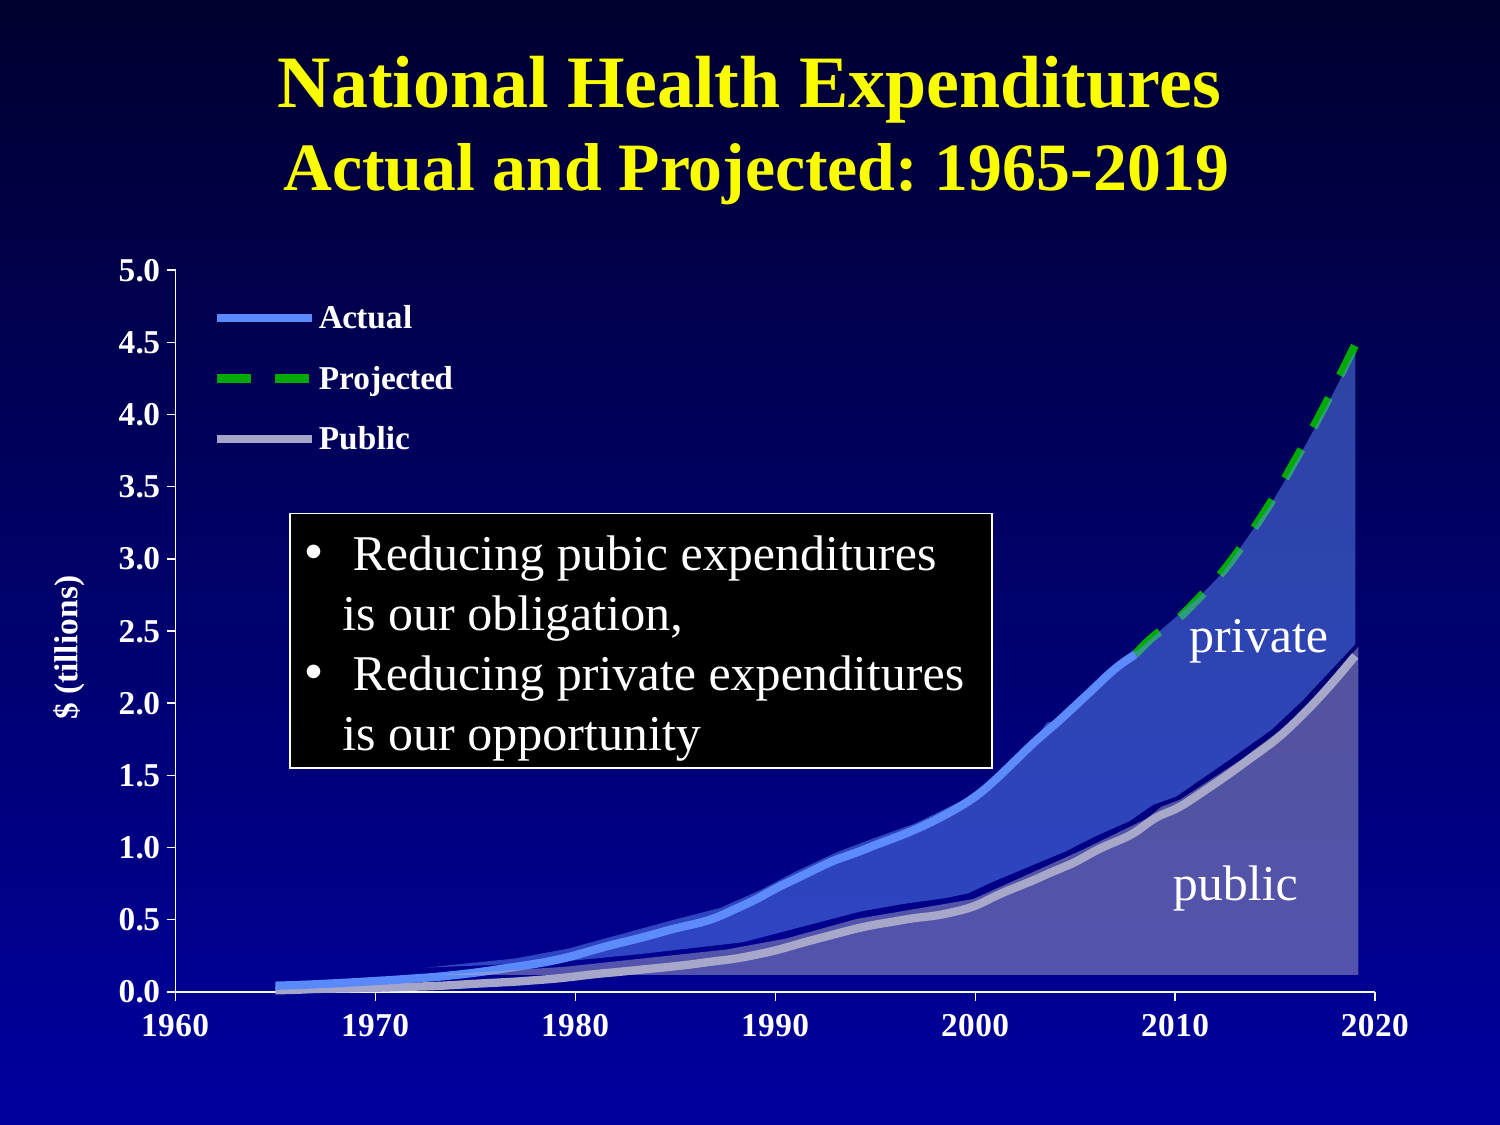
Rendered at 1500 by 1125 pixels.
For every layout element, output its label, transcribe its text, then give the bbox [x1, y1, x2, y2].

title National Health Expenditures Actual and Projected: 1965-2019 [74, 24, 1426, 213]
chart [37, 249, 1426, 1063]
